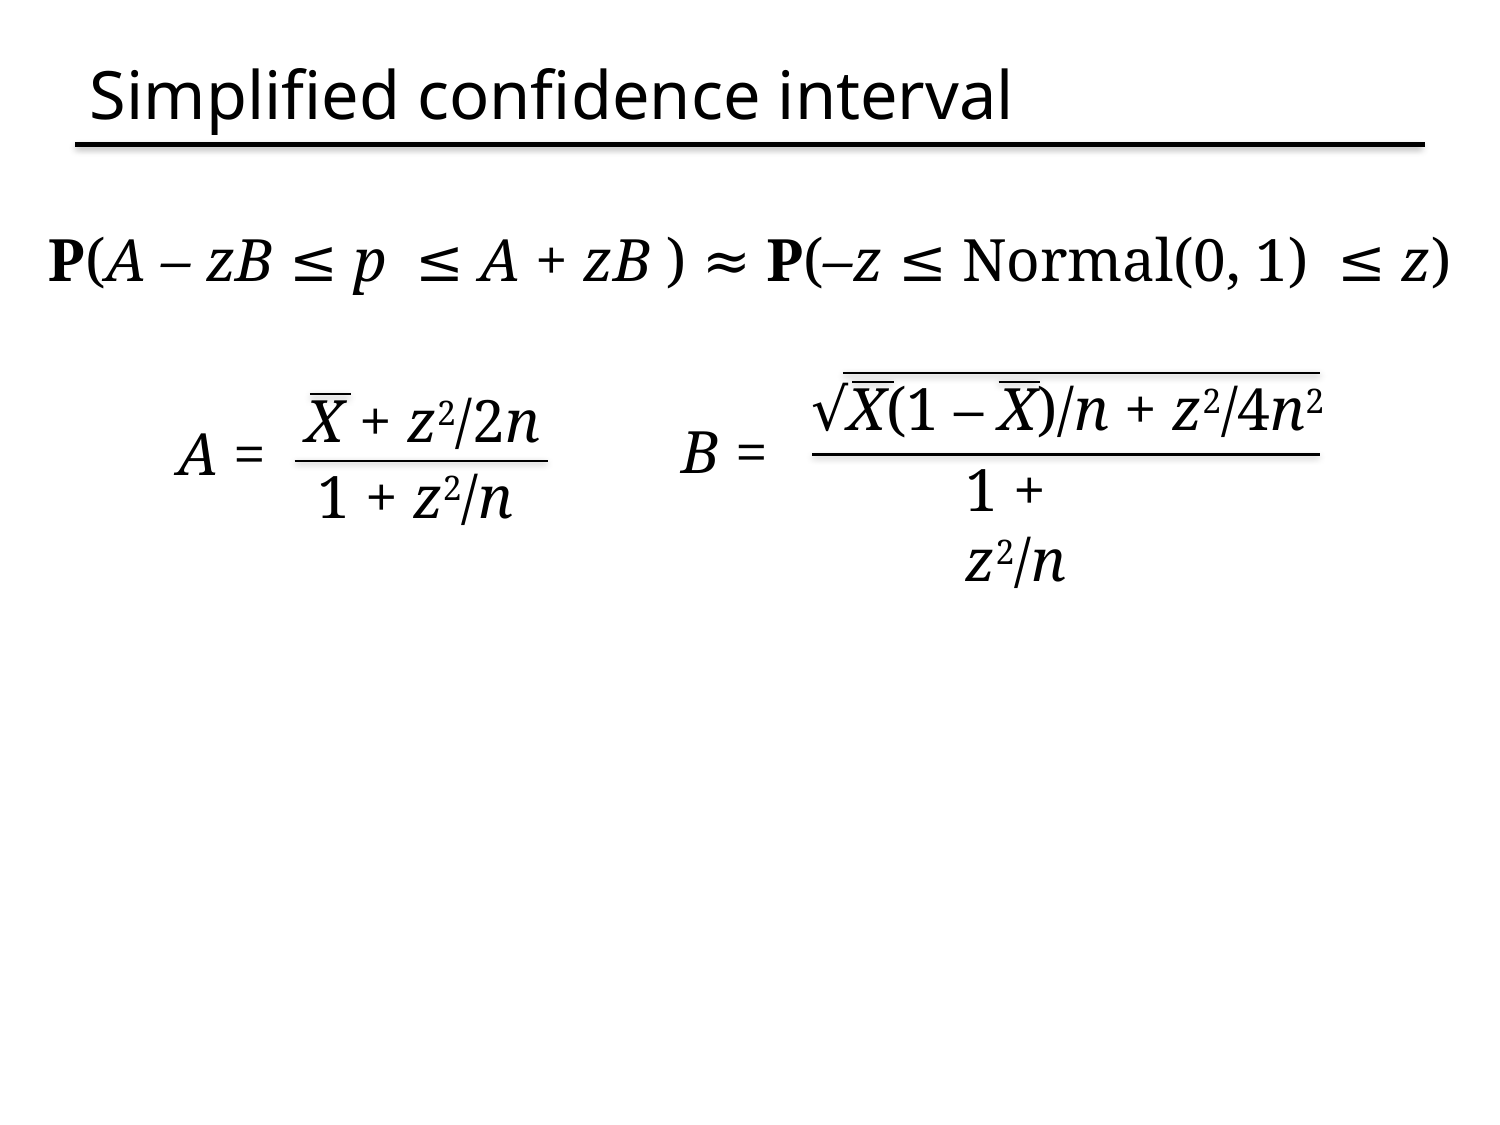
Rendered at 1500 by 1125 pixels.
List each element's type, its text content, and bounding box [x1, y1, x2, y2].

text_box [666, 364, 1337, 533]
title Simplified confidence interval [75, 45, 1425, 145]
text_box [156, 376, 558, 539]
text_box P(A – zB ≤ p ≤ A + zB ) ≈ P(–z ≤ Normal(0, 1) ≤ z) [33, 215, 1467, 301]
